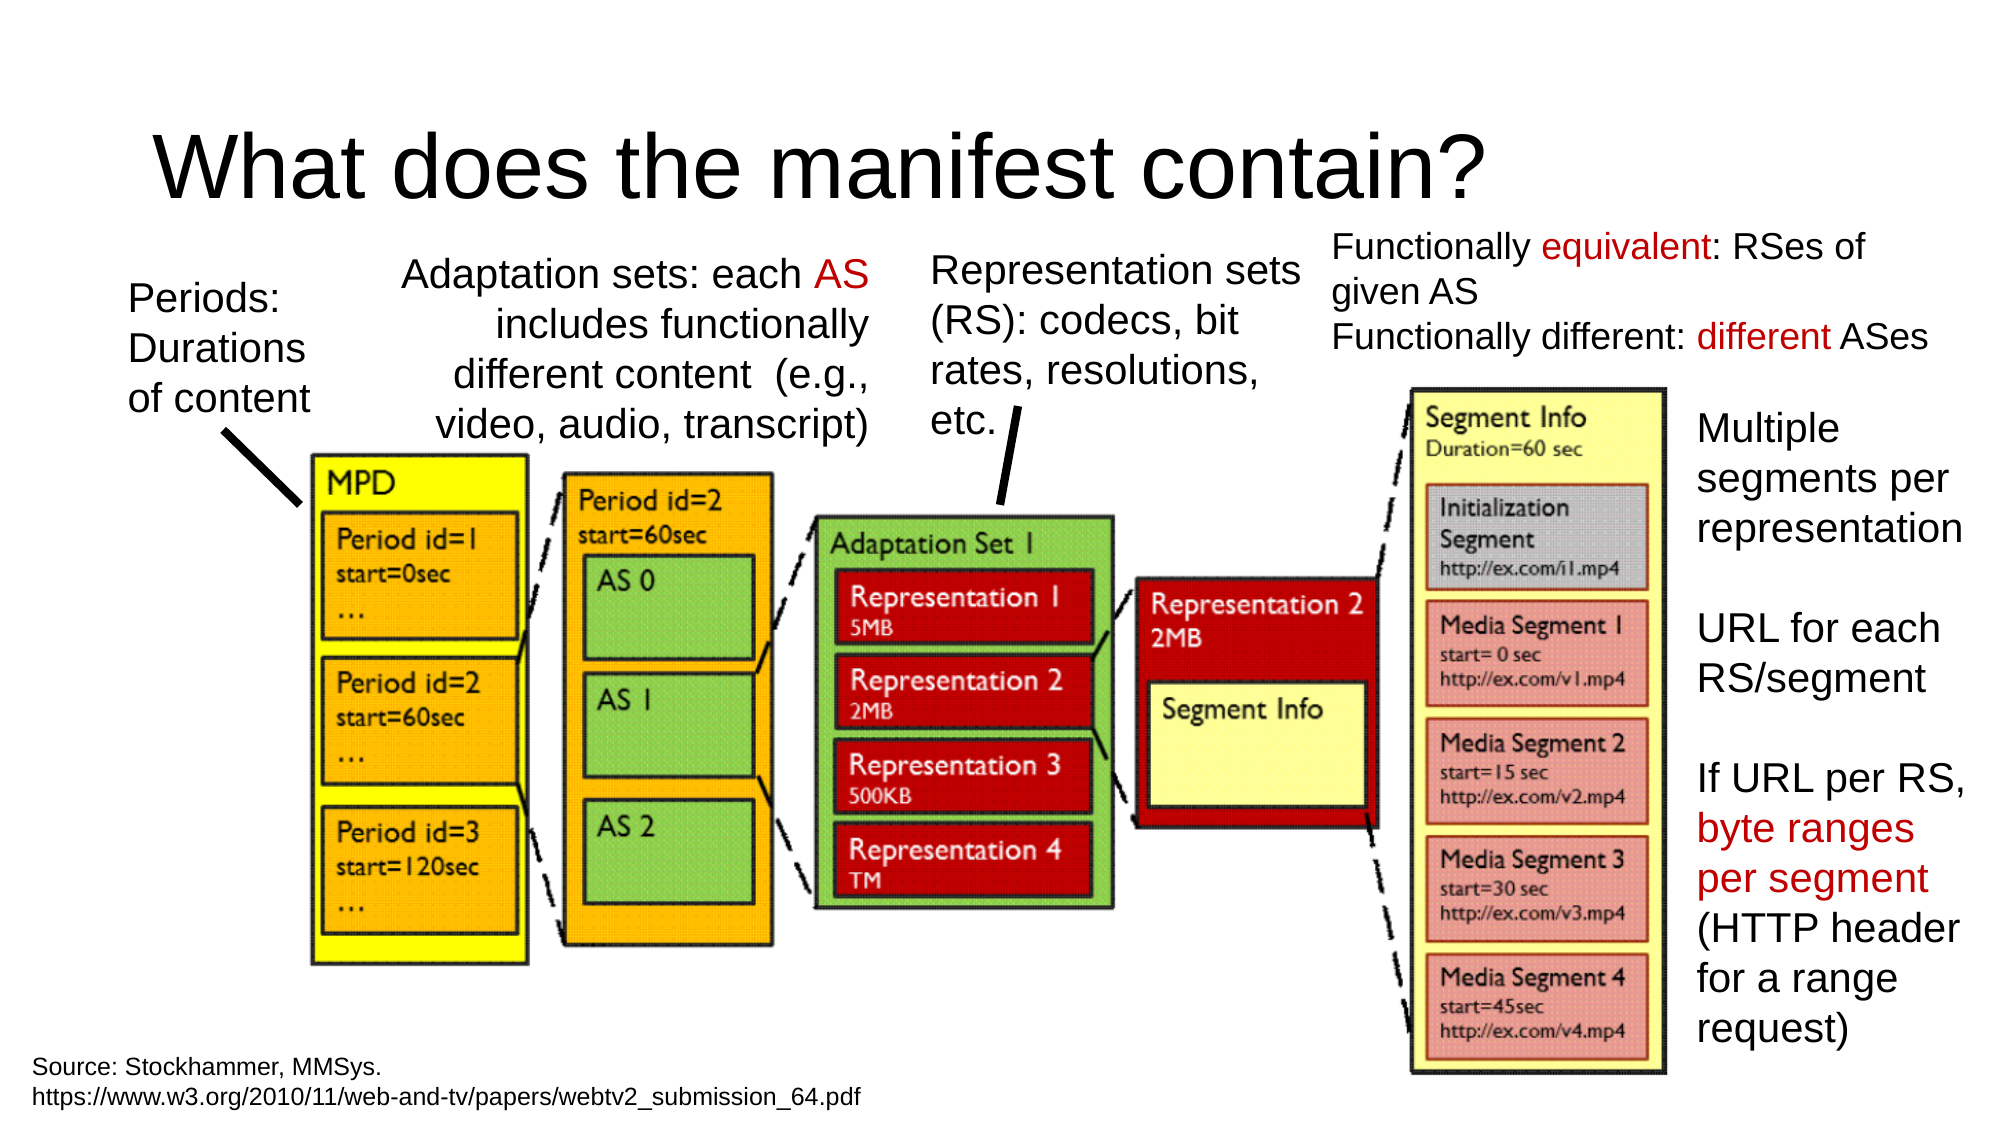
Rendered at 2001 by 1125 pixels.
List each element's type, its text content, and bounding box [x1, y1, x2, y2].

title What does the manifest contain? [137, 59, 1863, 278]
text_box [223, 429, 300, 505]
text_box Functionally equivalent: RSes of given AS Functionally different: different ASes [1316, 214, 1973, 365]
text_box Adaptation sets: each AS includes functionally different content (e.g., video, audio, transcript) [351, 239, 885, 339]
text_box Periods: Durations of content [112, 263, 327, 429]
text_box Source: Stockhammer, MMSys. https://www.w3.org/2010/11/web-and-tv/papers/webtv2_submission_64.pdf [17, 1043, 1579, 1118]
picture [223, 339, 1805, 1082]
text_box Multiple segments per representation URL for each RS/segment If URL per RS, byte ranges per segment (HTTP header for a range request) [1805, 393, 1983, 1059]
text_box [999, 406, 1018, 505]
text_box Representation sets (RS): codecs, bit rates, resolutions, etc. [915, 235, 1316, 339]
